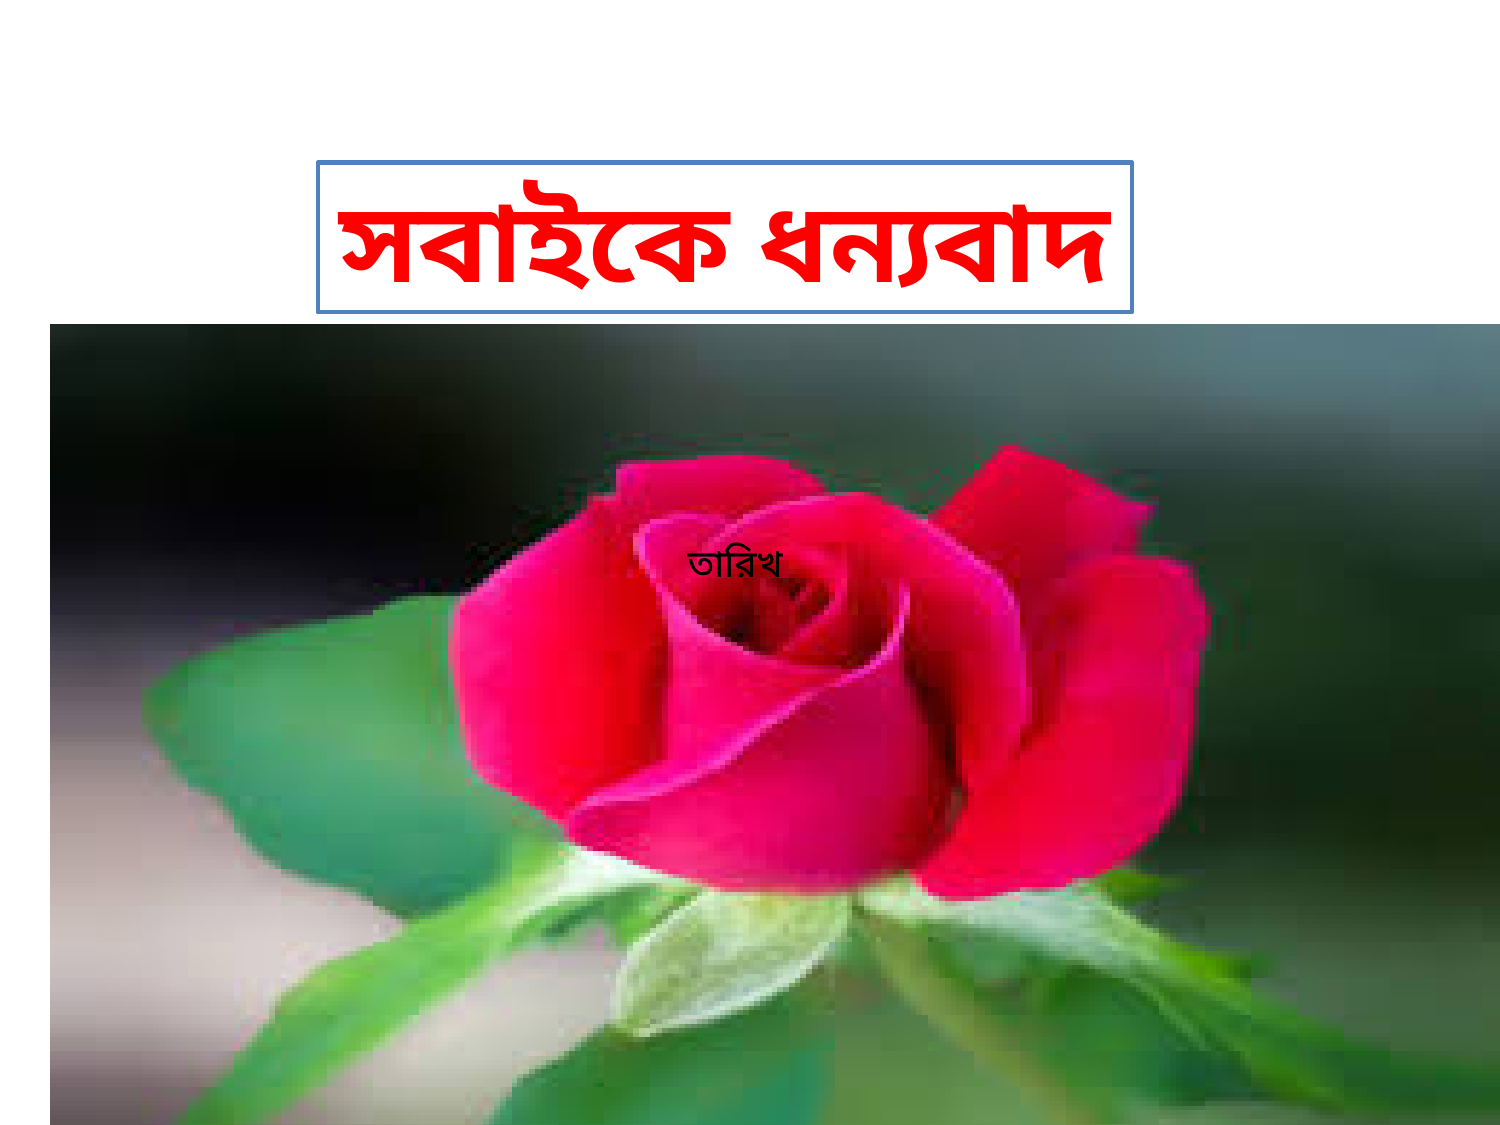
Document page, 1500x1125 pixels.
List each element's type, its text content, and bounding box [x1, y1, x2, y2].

text_box সবাইকে ধন্যবাদ [316, 160, 1134, 314]
picture [49, 324, 1500, 1125]
